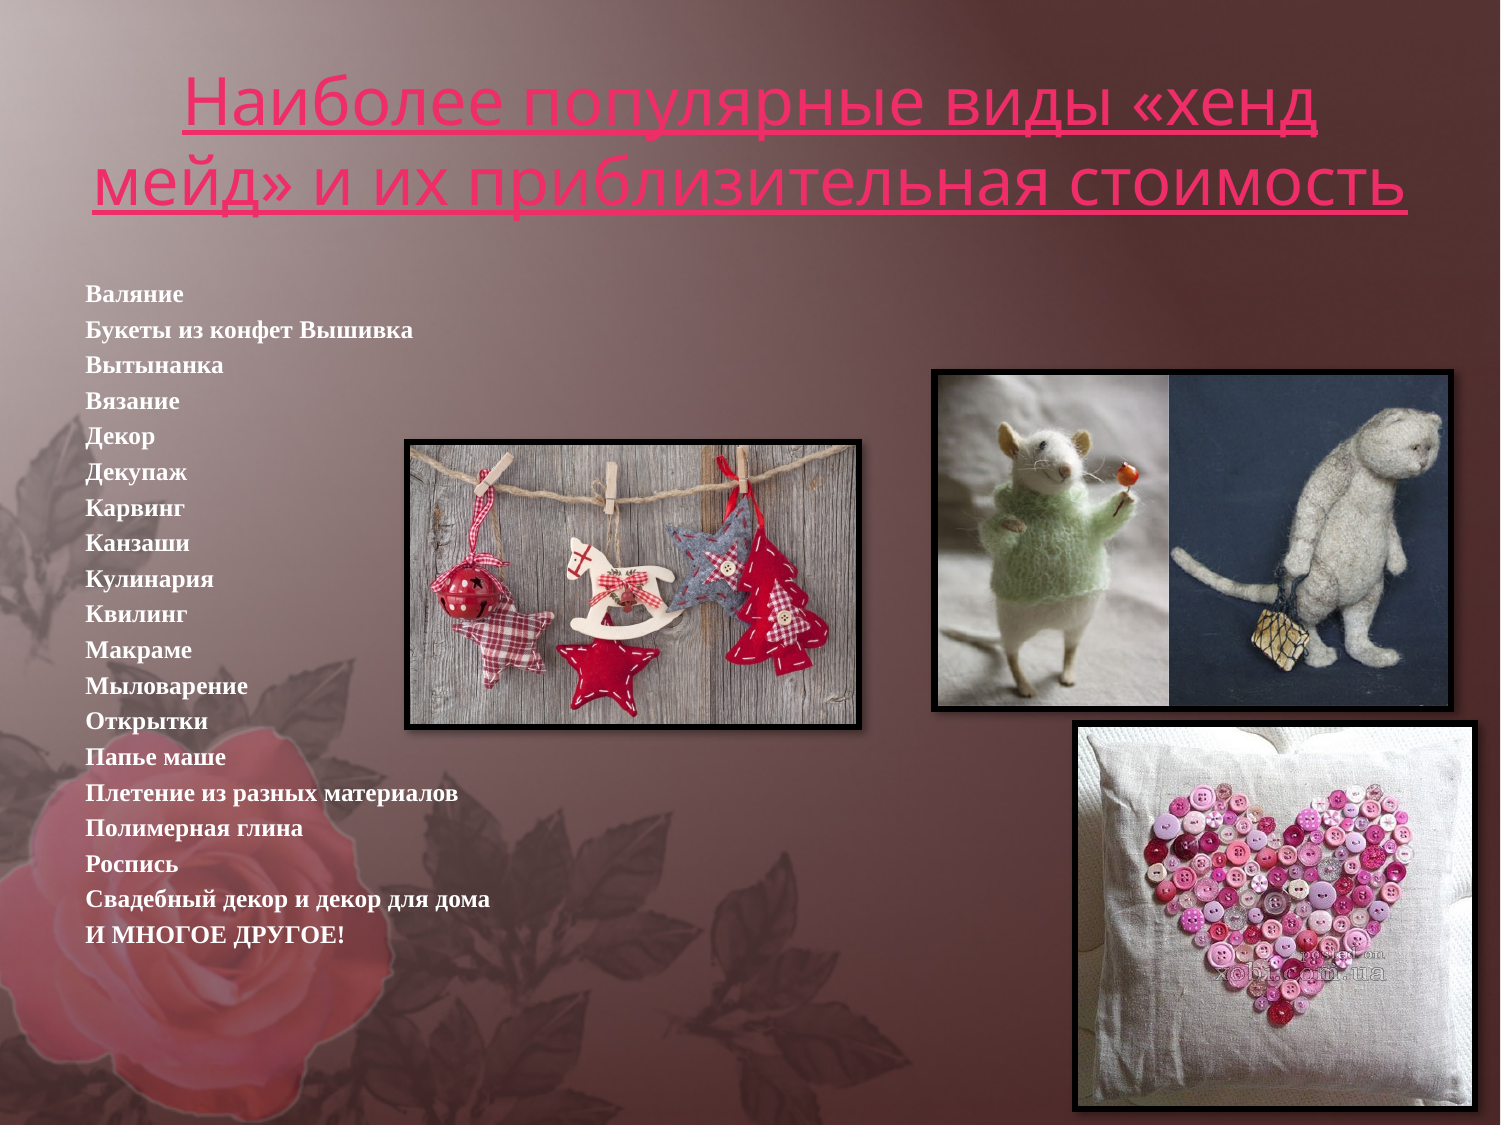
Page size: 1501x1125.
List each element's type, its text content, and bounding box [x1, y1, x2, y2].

title Наиболее популярные виды «хенд мейд» и их приблизительная стоимость [75, 45, 1426, 233]
list Валяние Букеты из конфет Вышивка Вытынанка Вязание Декор Декупаж Карвинг Канзаши Кулинария Квилинг Макраме Мыловарение Открытки Папье маше Плетение из разных материалов Полимерная глина Роспись Свадебный декор и декор для дома И МНОГОЕ ДРУГОЕ! [70, 269, 751, 973]
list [1077, 726, 1472, 1107]
picture [0, 0, 1501, 1125]
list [937, 374, 1449, 707]
